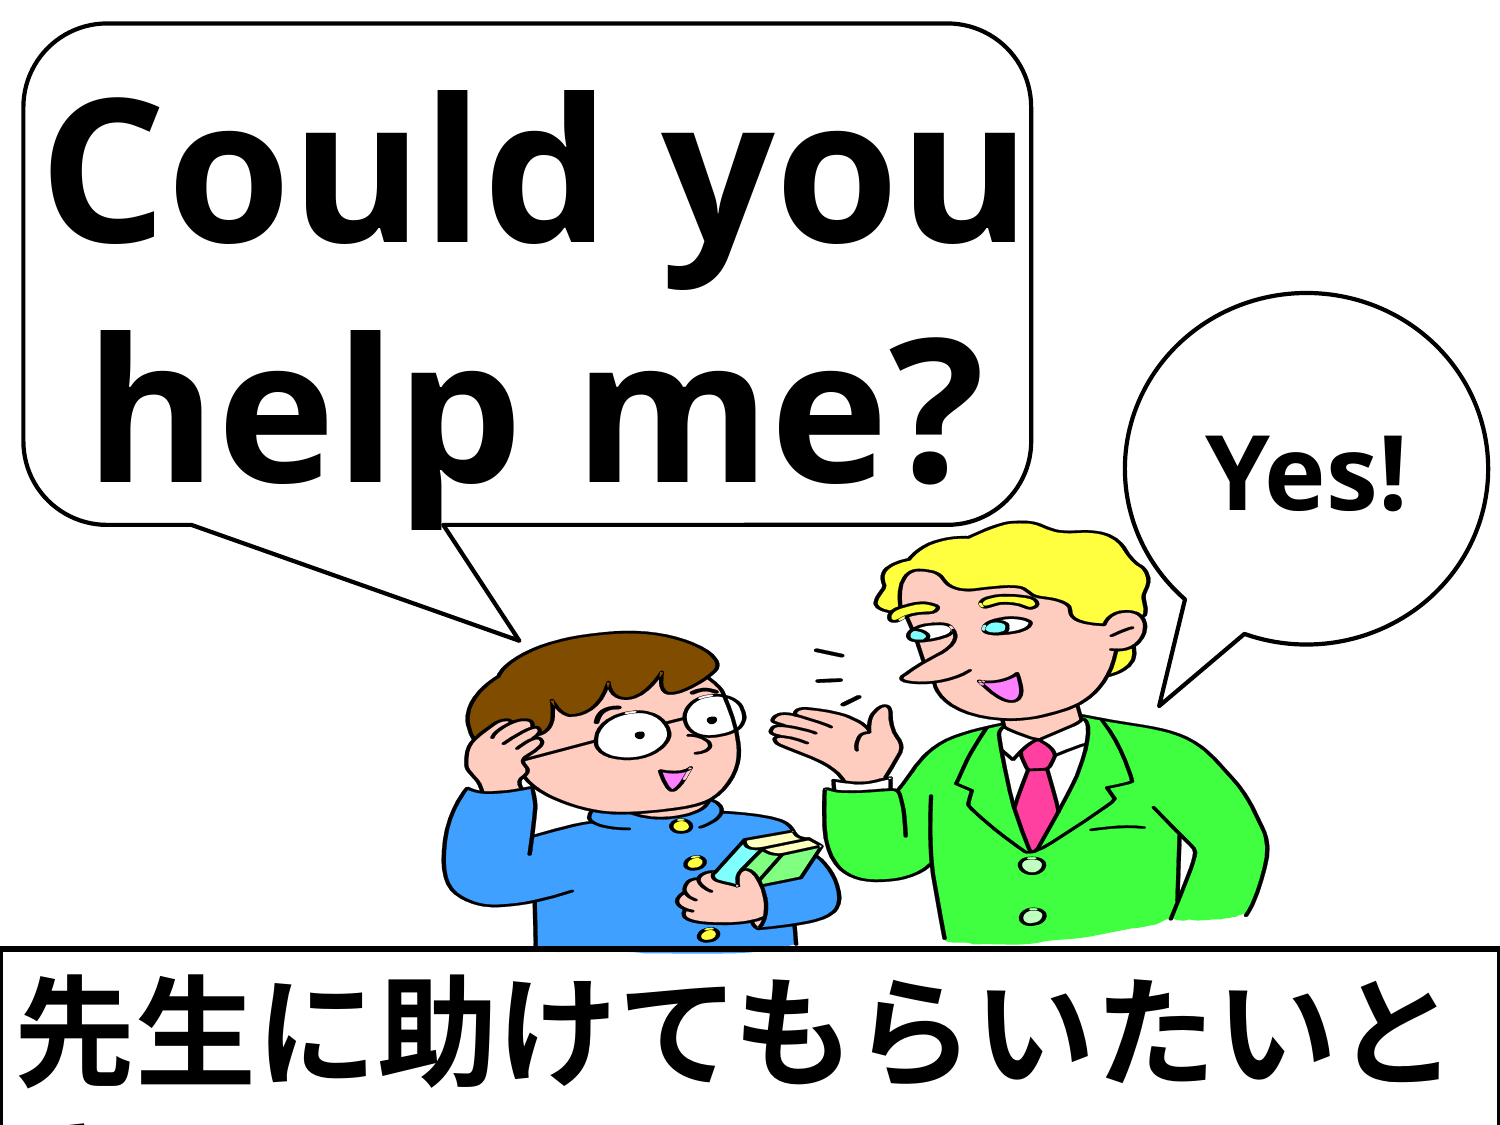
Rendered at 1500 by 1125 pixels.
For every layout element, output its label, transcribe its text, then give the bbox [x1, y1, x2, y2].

text_box [199, 530, 428, 611]
text_box Yes! [1122, 290, 1491, 647]
text_box Could you help me? [0, 35, 1142, 530]
text_box 先生に助けてもらいたいとき [0, 949, 1500, 1125]
slide_number 12 [1074, 1042, 1425, 1103]
picture [433, 515, 1278, 959]
text_box [60, 21, 994, 35]
